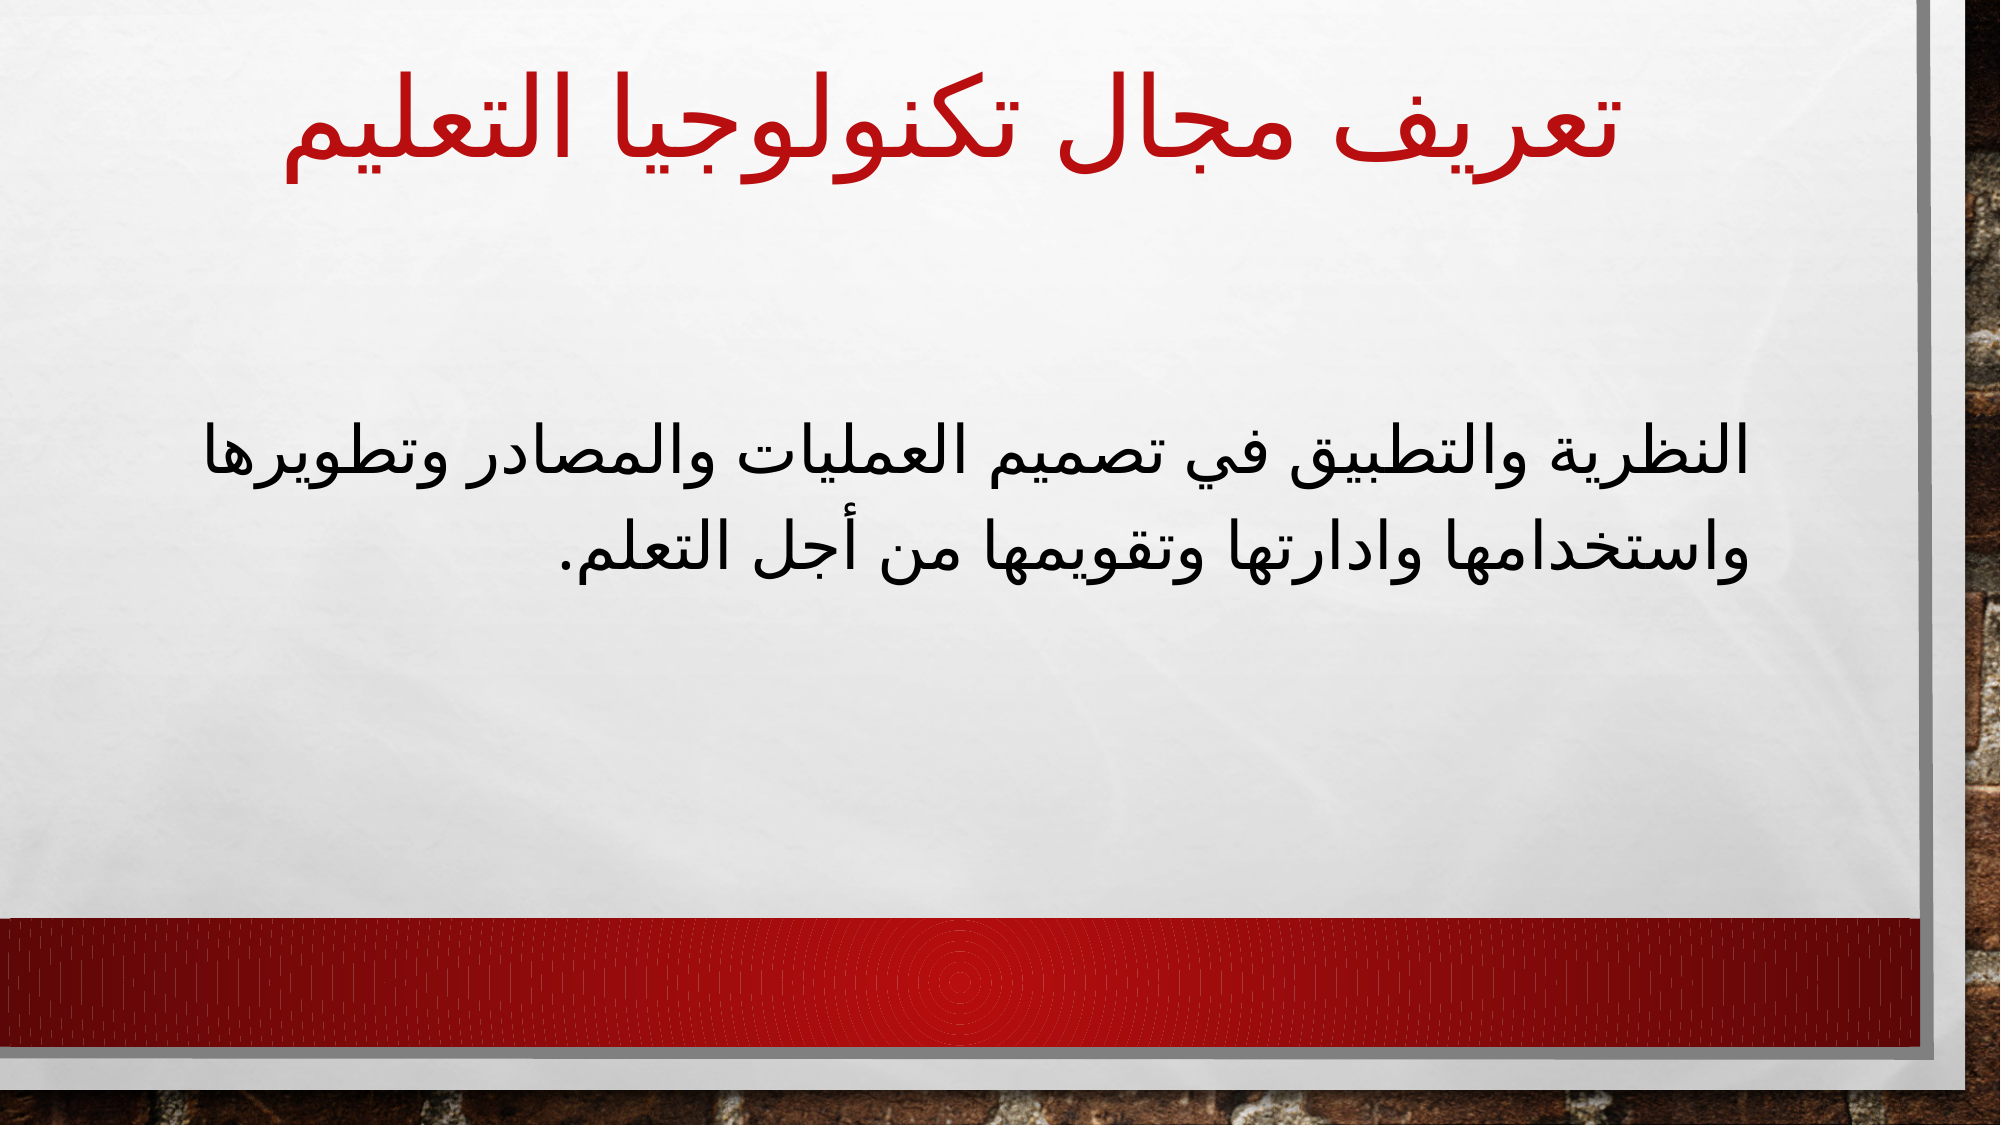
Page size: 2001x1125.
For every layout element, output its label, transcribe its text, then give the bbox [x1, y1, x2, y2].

title تعريف مجال تكنولوجيا التعليم [99, 26, 1806, 216]
list النظرية والتطبيق في تصميم العمليات والمصادر وتطويرها واستخدامها وادارتها وتقويمها من أجل التعلم. [64, 215, 1770, 759]
picture [0, 0, 2000, 1125]
